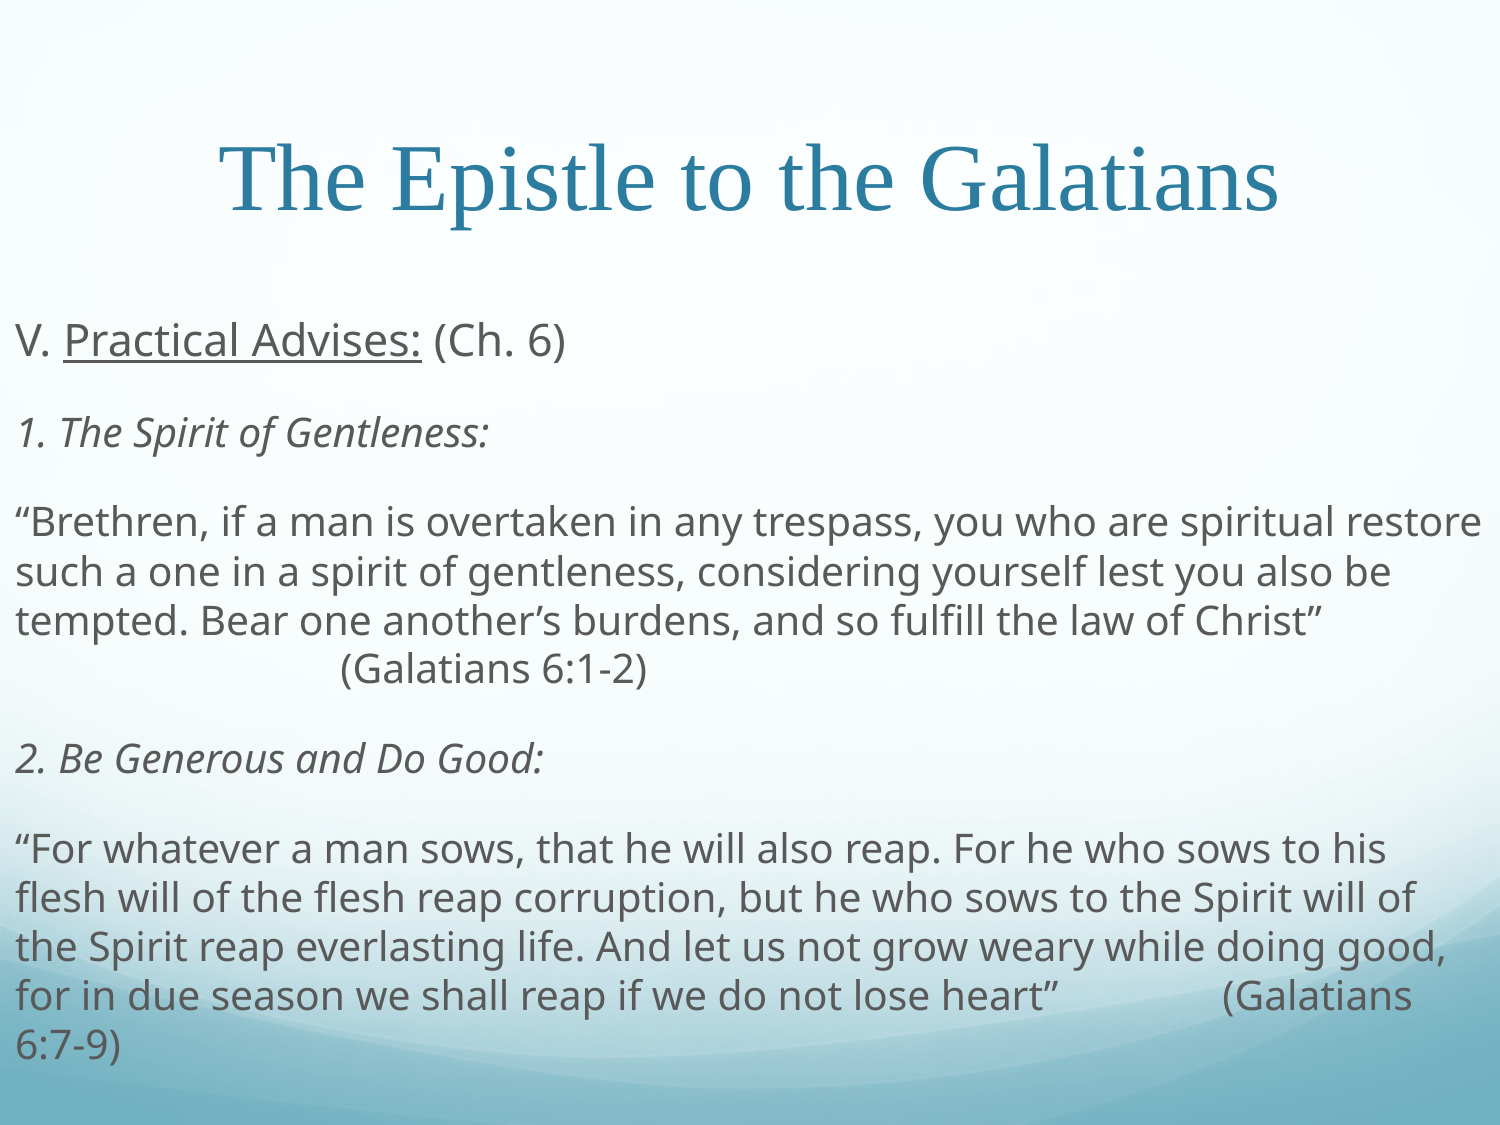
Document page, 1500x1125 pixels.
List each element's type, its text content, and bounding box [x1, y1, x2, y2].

title The Epistle to the Galatians [90, 17, 1410, 238]
list V. Practical Advises: (Ch. 6) 1. The Spirit of Gentleness: “Brethren, if a man is overtaken in any trespass, you who are spiritual restore such a one in a spirit of gentleness, considering yourself lest you also be tempted. Bear one another’s burdens, and so fulfill the law of Christ” (Galatians 6:1-2) 2. Be Generous and Do Good: “For whatever a man sows, that he will also reap. For he who sows to his flesh will of the flesh reap corruption, but he who sows to the Spirit will of the Spirit reap everlasting life. And let us not grow weary while doing good, for in due season we shall reap if we do not lose heart” (Galatians 6:7-9) [0, 304, 1500, 1125]
